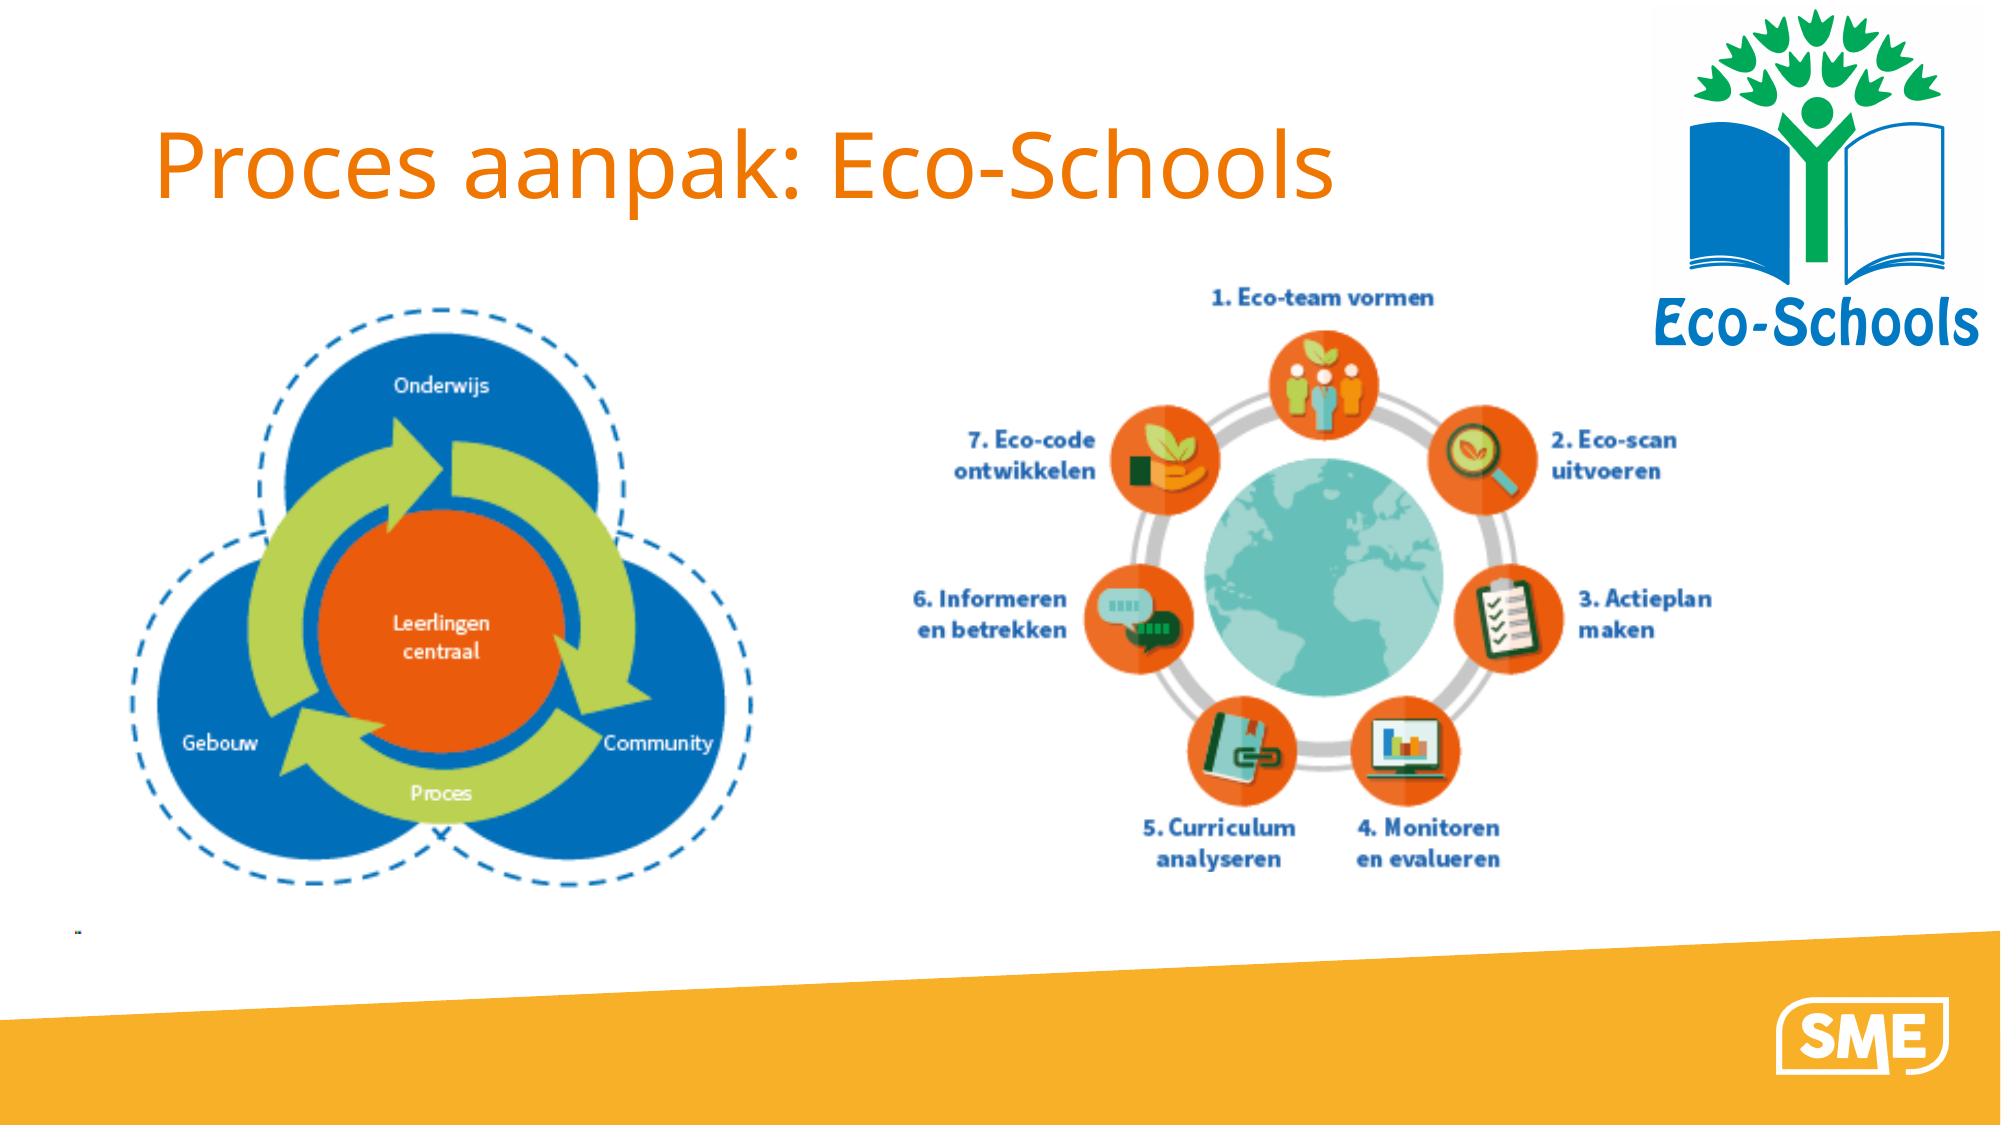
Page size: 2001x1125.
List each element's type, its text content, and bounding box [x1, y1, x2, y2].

title Proces aanpak: Eco-Schools [137, 59, 1651, 278]
picture [877, 4, 1983, 872]
picture [75, 304, 808, 934]
picture [1776, 997, 1949, 1075]
